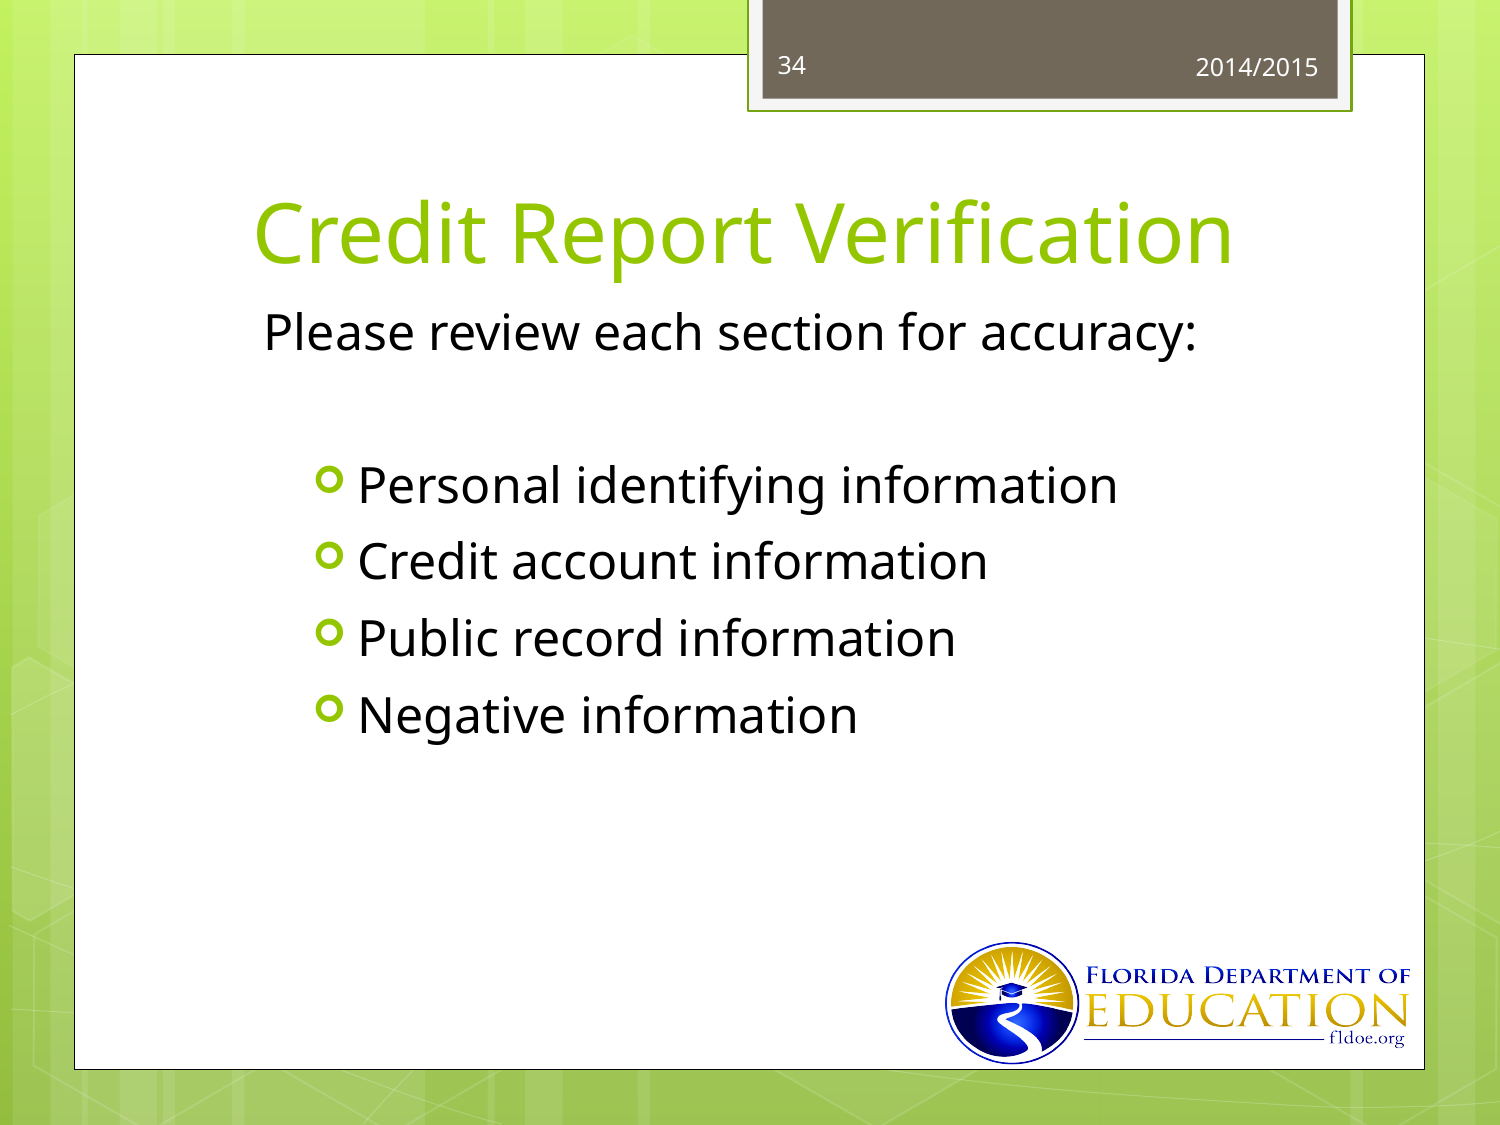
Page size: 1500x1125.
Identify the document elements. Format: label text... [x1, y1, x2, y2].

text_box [0, 0, 188, 1125]
slide_number 2014/2015 [983, 36, 1334, 97]
picture [912, 916, 1443, 1090]
title Credit Report Verification [237, 99, 1350, 288]
slide_number 34 [762, 36, 982, 97]
list Please review each section for accuracy: Personal identifying information Credit account information Public record information Negative information [237, 299, 1388, 850]
